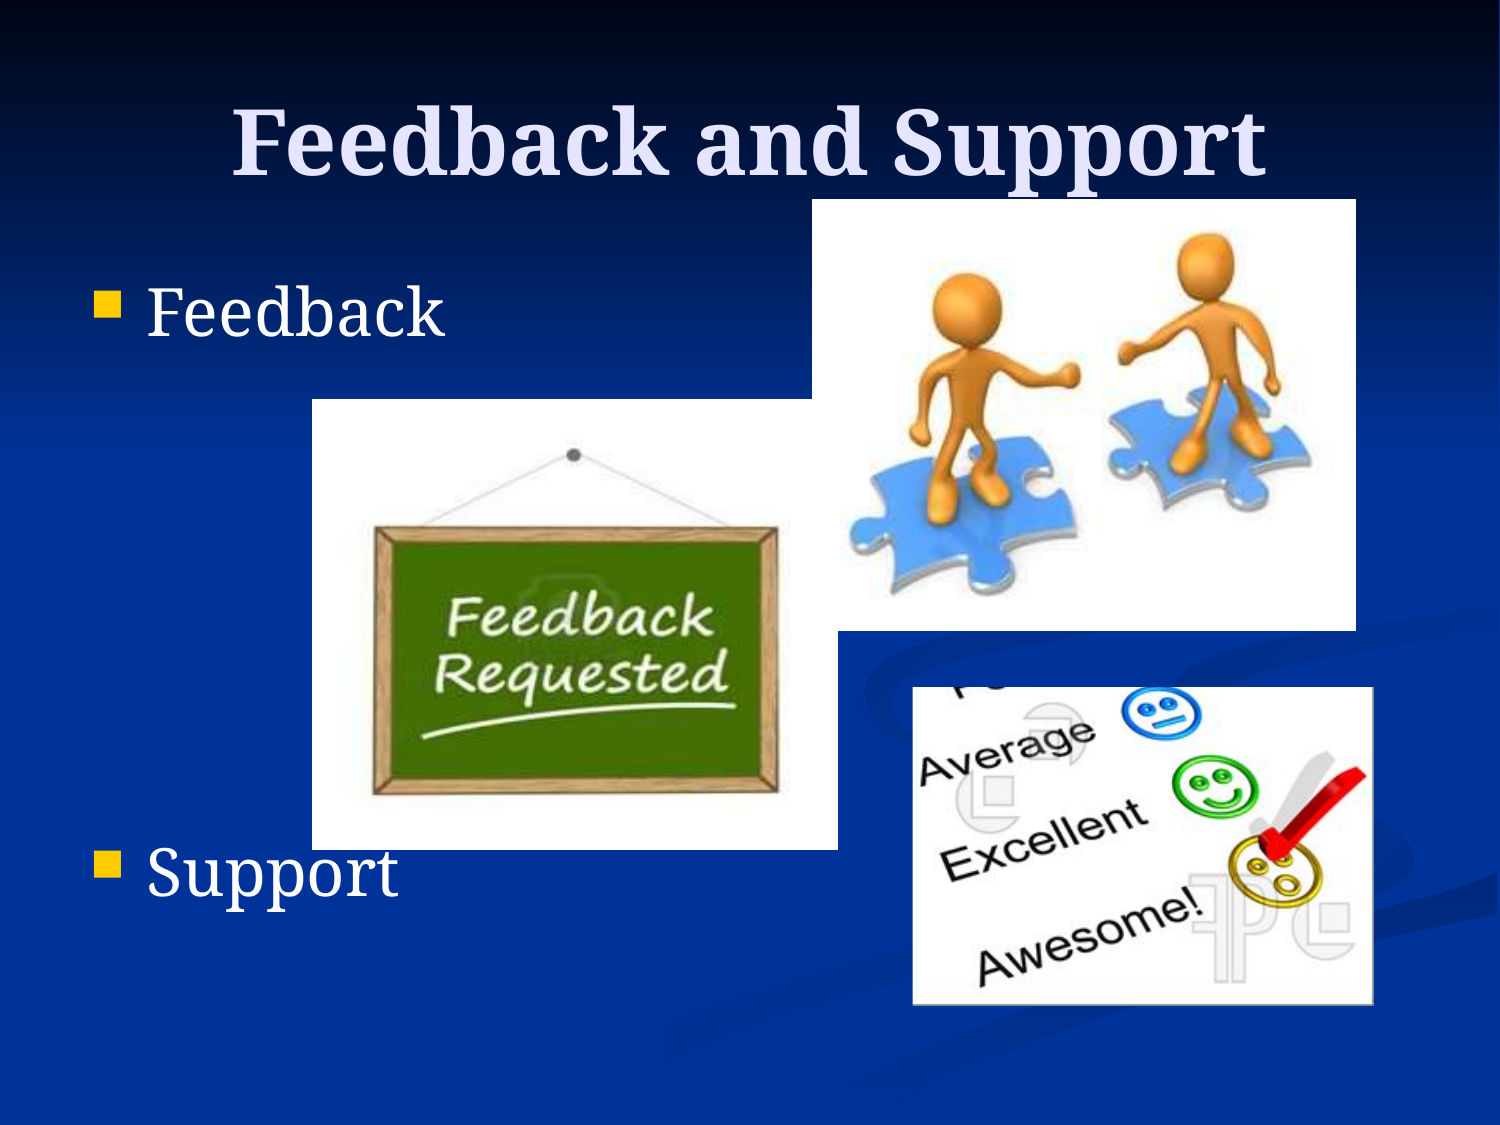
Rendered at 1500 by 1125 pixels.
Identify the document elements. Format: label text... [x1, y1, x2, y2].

picture [312, 199, 1356, 851]
list Feedback Support [74, 262, 1426, 1006]
picture [912, 687, 1375, 1006]
title Feedback and Support [74, 44, 1426, 233]
